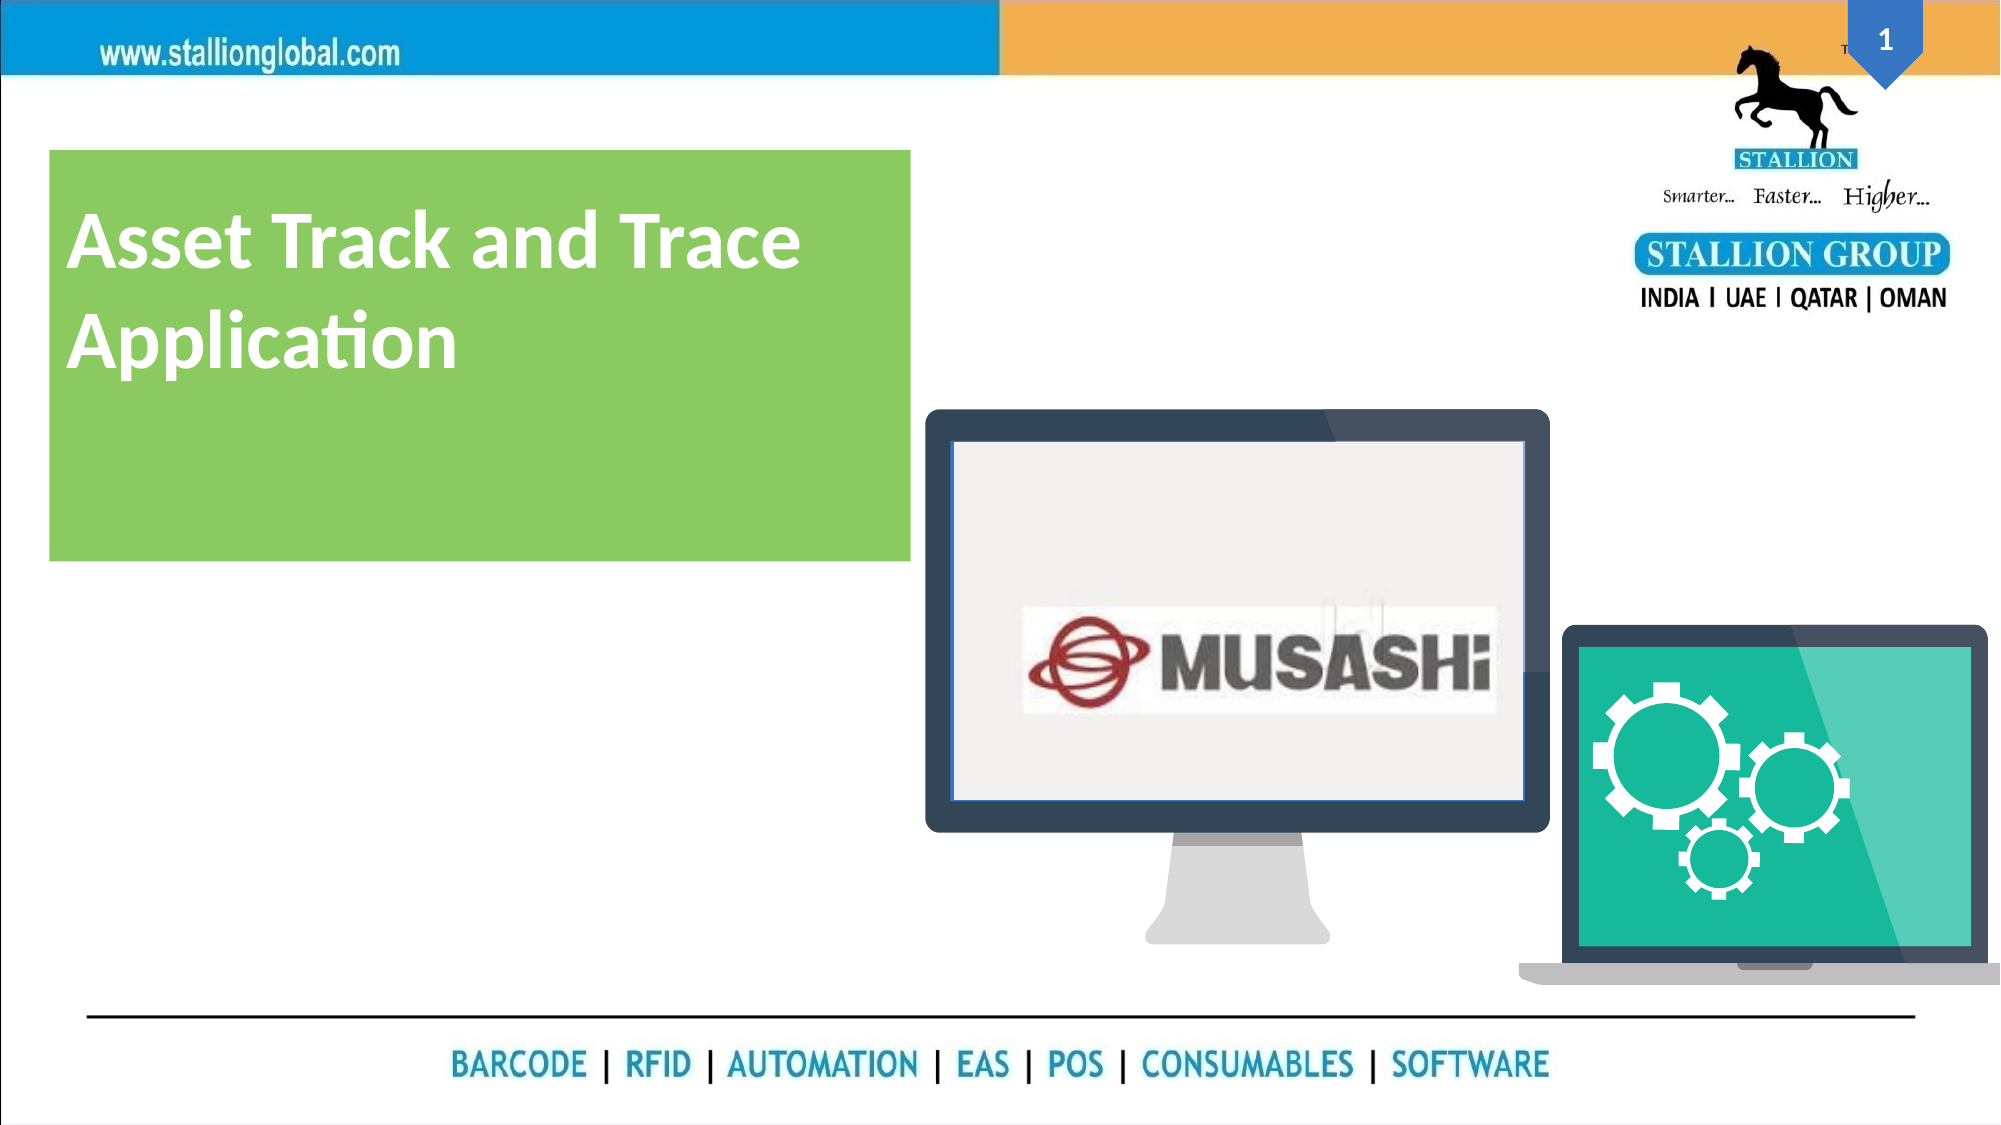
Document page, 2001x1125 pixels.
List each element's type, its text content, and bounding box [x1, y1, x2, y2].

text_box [925, 409, 1550, 945]
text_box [1518, 624, 2000, 986]
text_box [48, 149, 912, 562]
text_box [1592, 682, 1741, 830]
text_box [1678, 818, 1760, 900]
picture [0, 0, 2001, 1125]
text_box Asset Track and Trace Application [51, 178, 939, 393]
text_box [1739, 732, 1850, 844]
